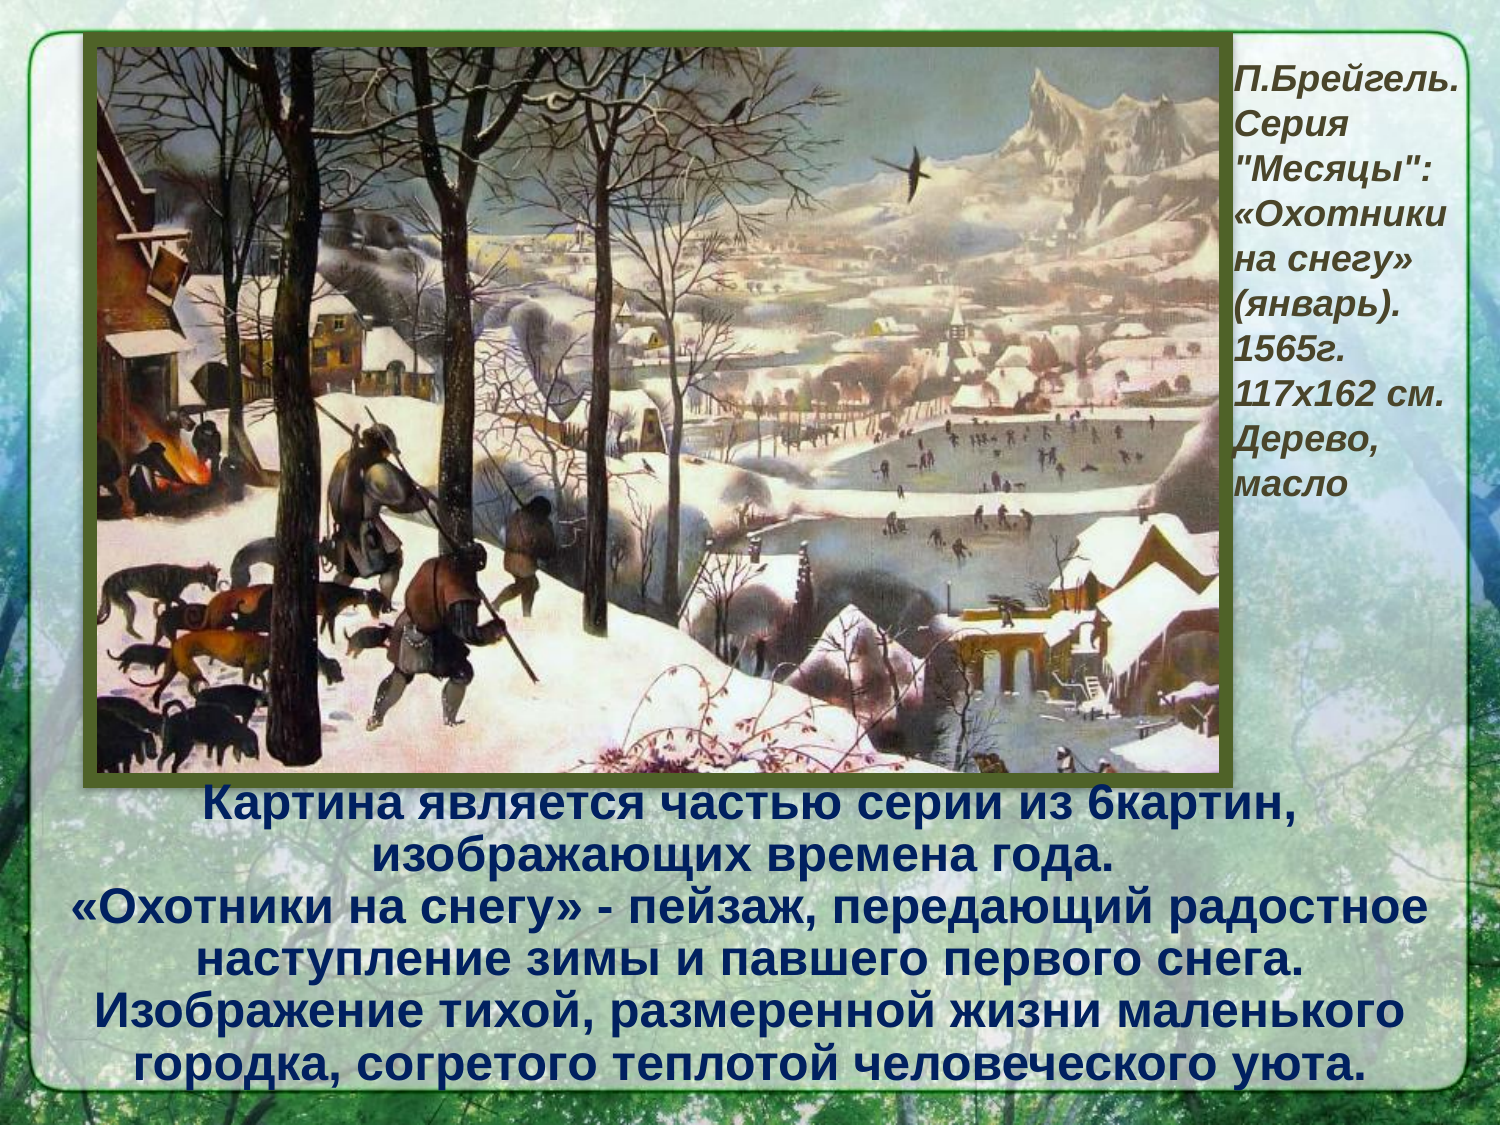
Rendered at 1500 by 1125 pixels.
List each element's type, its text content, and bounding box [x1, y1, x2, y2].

text_box П.Брейгель. Серия "Месяцы": «Охотники на снегу» (январь). 1565г. 117x162 см. Дерево, масло [1220, 46, 1489, 512]
picture [0, 0, 1500, 1125]
text_box Картина является частью серии из 6картин, изображающих времена года. «Охотники на снегу» - пейзаж, передающий радостное наступление зимы и павшего первого снега. Изображение тихой, размеренной жизни маленького городка, согретого теплотой человеческого уюта. [35, 770, 1465, 1098]
